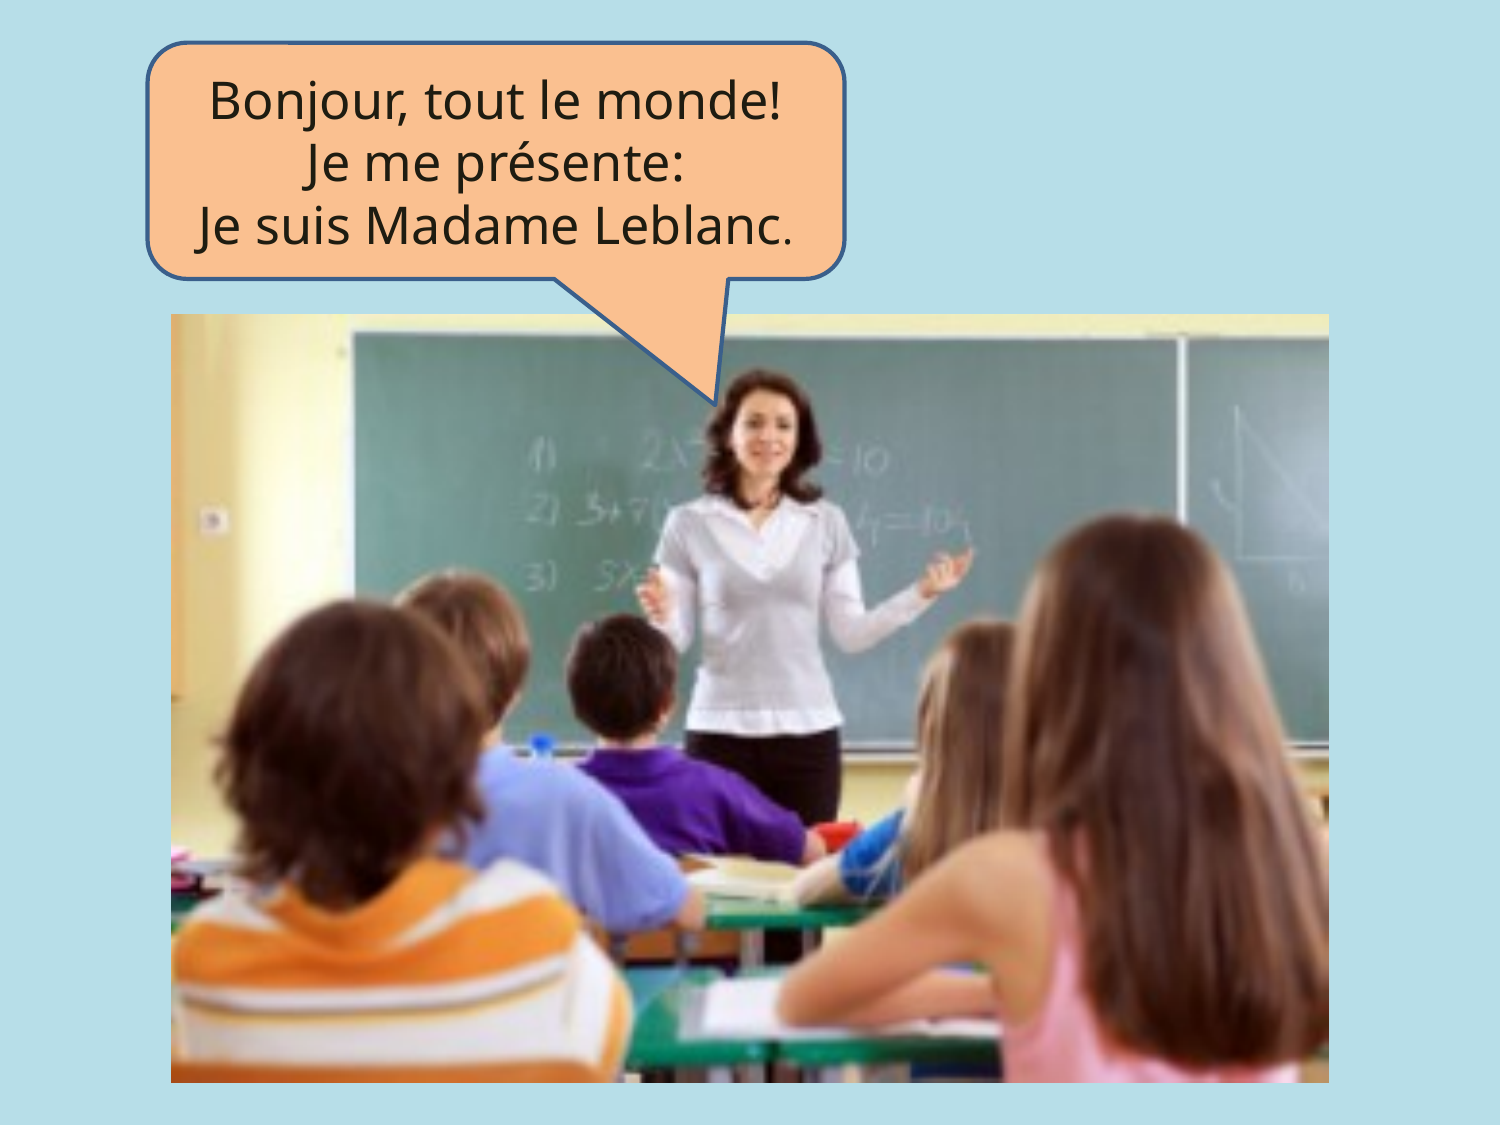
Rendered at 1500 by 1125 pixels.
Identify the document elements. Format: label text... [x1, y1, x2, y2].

text_box Bonjour, tout le monde! Je me présente: Je suis Madame Leblanc. [145, 40, 847, 312]
picture [170, 314, 1329, 1083]
